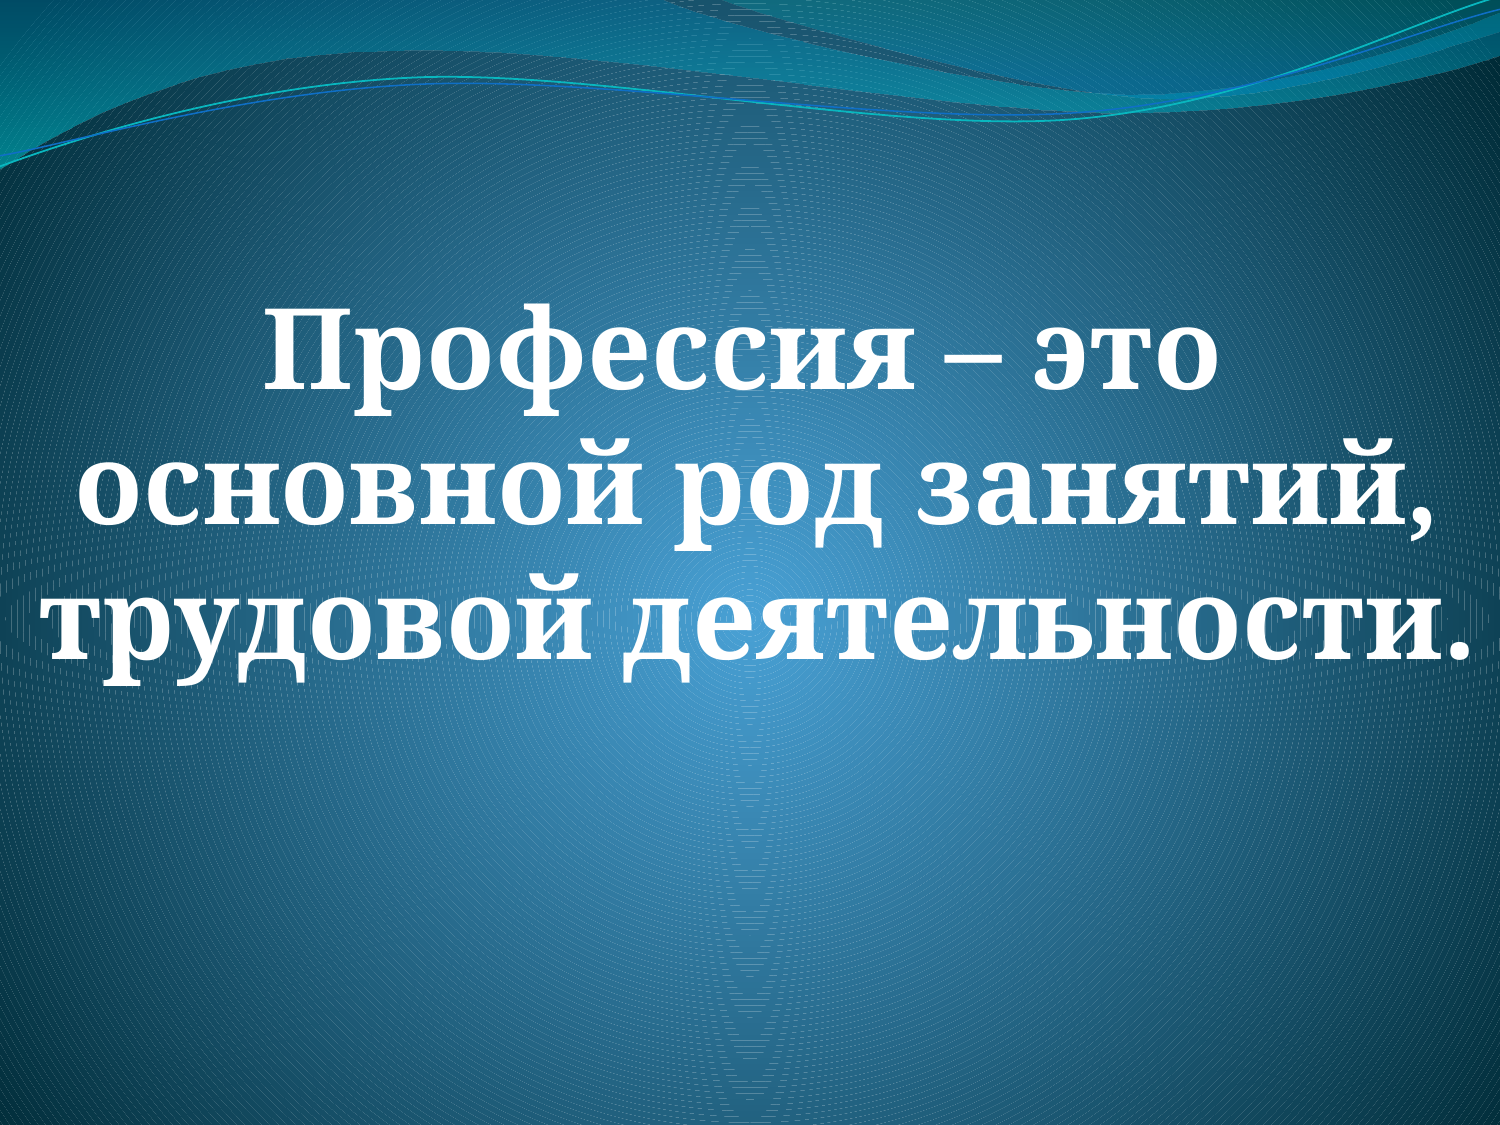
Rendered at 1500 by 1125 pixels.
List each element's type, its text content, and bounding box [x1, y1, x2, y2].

text_box Профессия – это основной род занятий, трудовой деятельности. [23, 269, 1492, 825]
